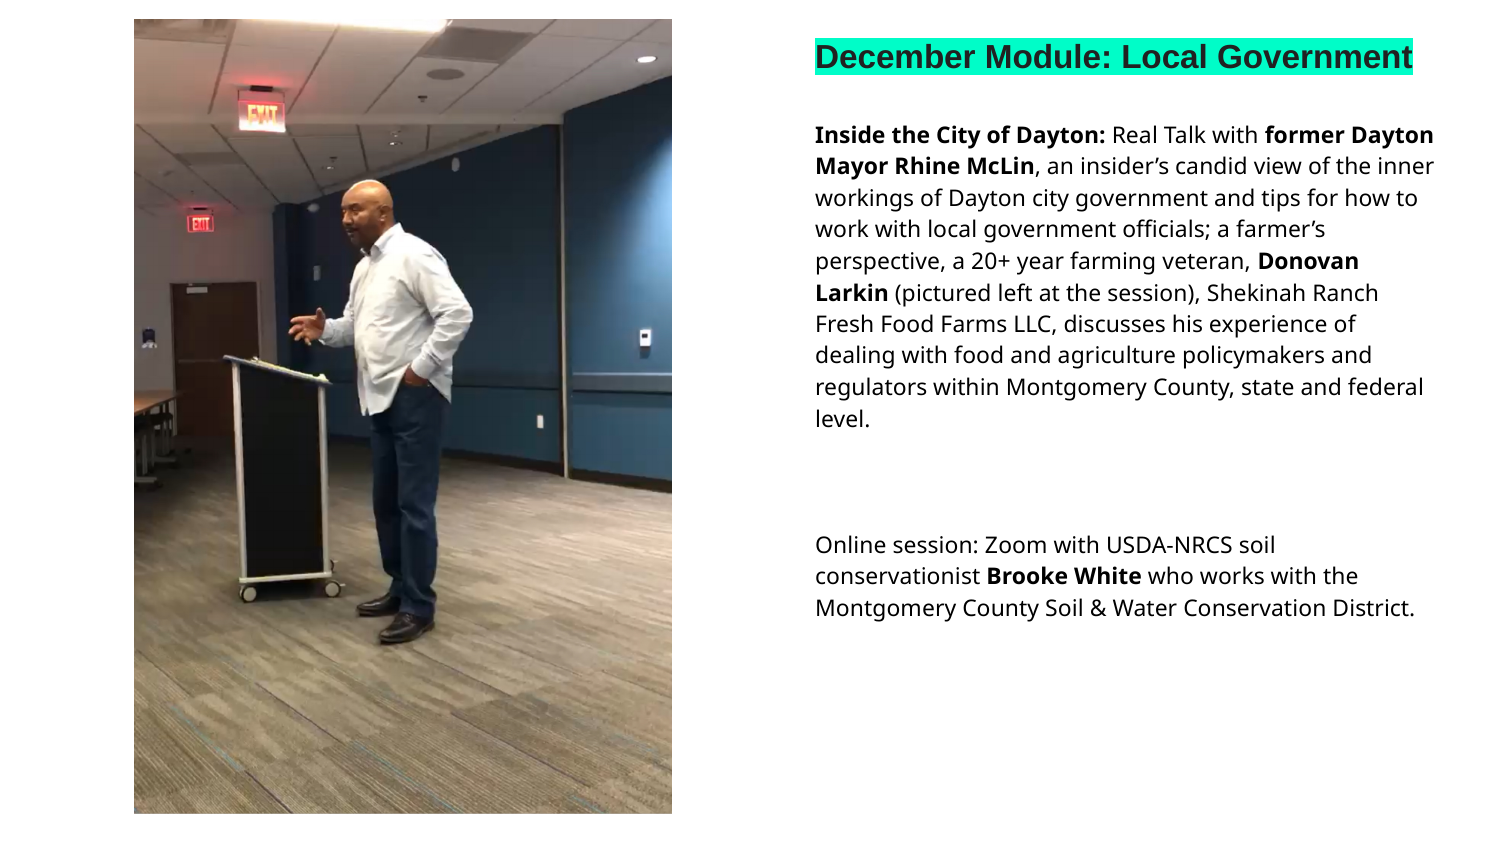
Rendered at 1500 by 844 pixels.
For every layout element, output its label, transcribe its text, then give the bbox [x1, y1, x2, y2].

title December Module: Local Government [800, 19, 1454, 101]
picture [134, 19, 672, 814]
list Inside the City of Dayton: Real Talk with former Dayton Mayor Rhine McLin, an insider’s candid view of the inner workings of Dayton city government and tips for how to work with local government officials; a farmer’s perspective, a 20+ year farming veteran, Donovan Larkin (pictured left at the session), Shekinah Ranch Fresh Food Farms LLC, discusses his experience of dealing with food and agriculture policymakers and regulators within Montgomery County, state and federal level. Online session: Zoom with USDA-NRCS soil conservationist Brooke White who works with the Montgomery County Soil & Water Conservation District. [800, 101, 1454, 766]
